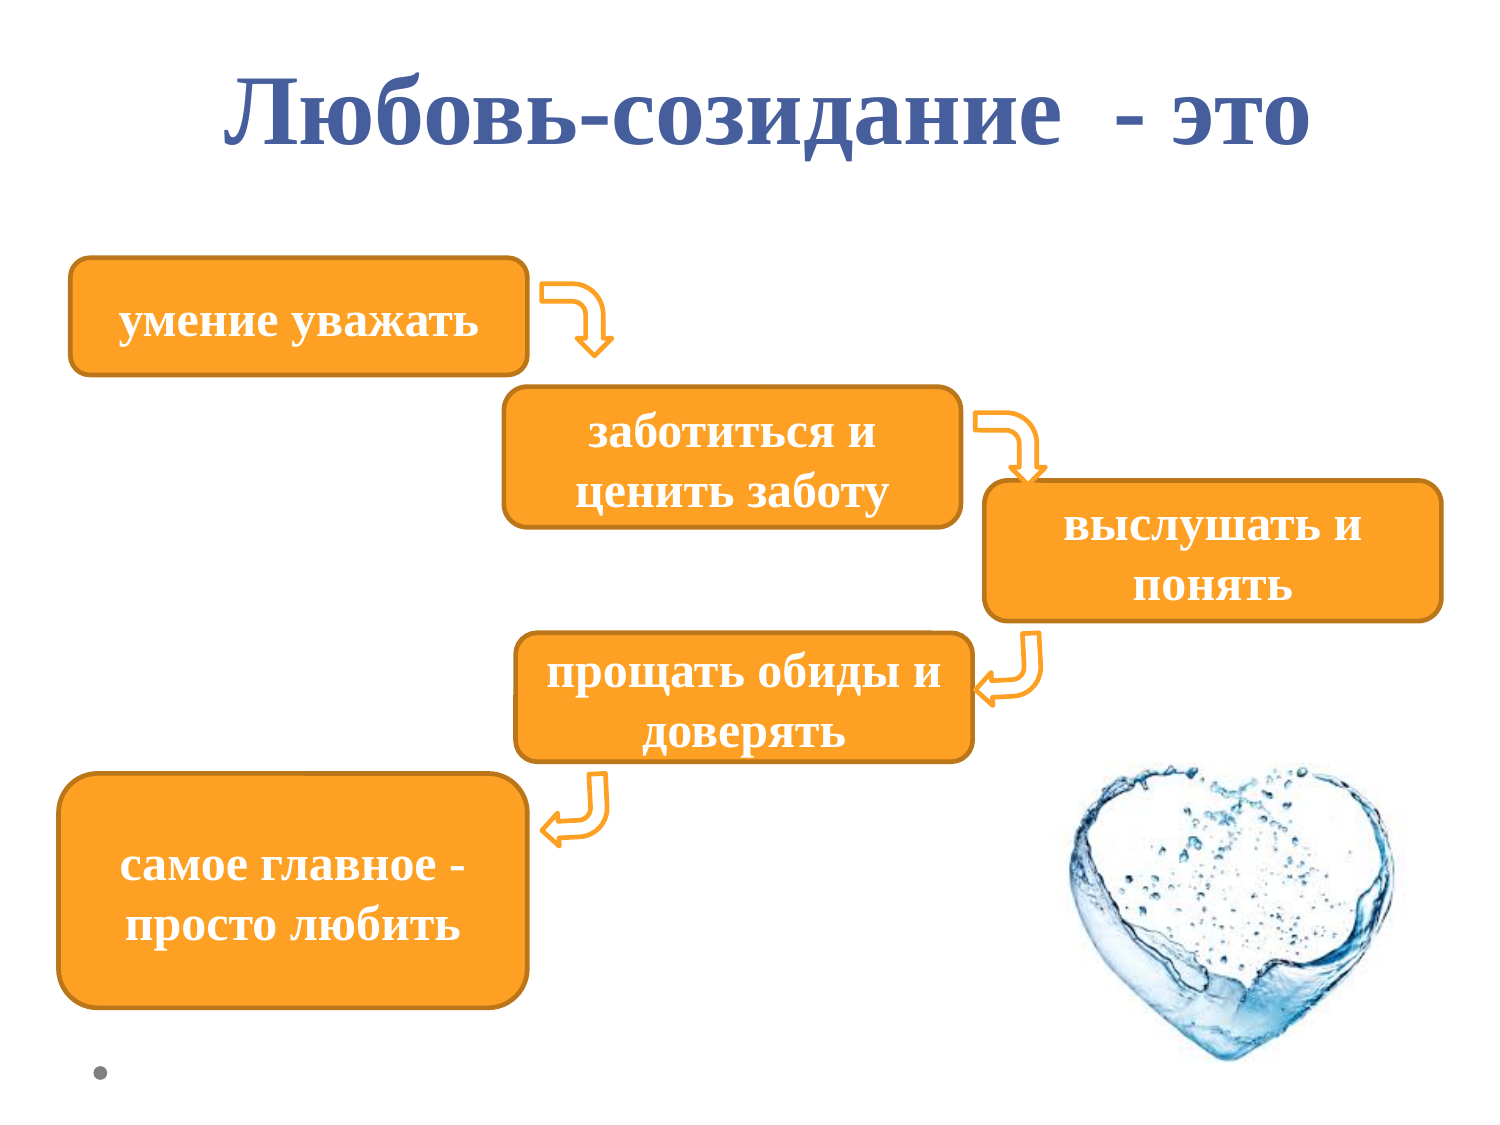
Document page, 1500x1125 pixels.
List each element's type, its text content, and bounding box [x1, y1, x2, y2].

text_box [539, 281, 615, 359]
title Любовь-созидание - это [93, 1, 1444, 173]
text_box прощать обиды и доверять [513, 630, 975, 765]
picture [1054, 738, 1407, 1091]
text_box самое главное -просто любить [56, 771, 530, 1011]
text_box [973, 630, 1044, 708]
text_box [539, 771, 610, 849]
text_box заботиться и ценить заботу [501, 384, 964, 530]
text_box [972, 410, 1048, 488]
text_box умение уважать [67, 255, 530, 378]
text_box выслушать и понять [981, 478, 1444, 624]
